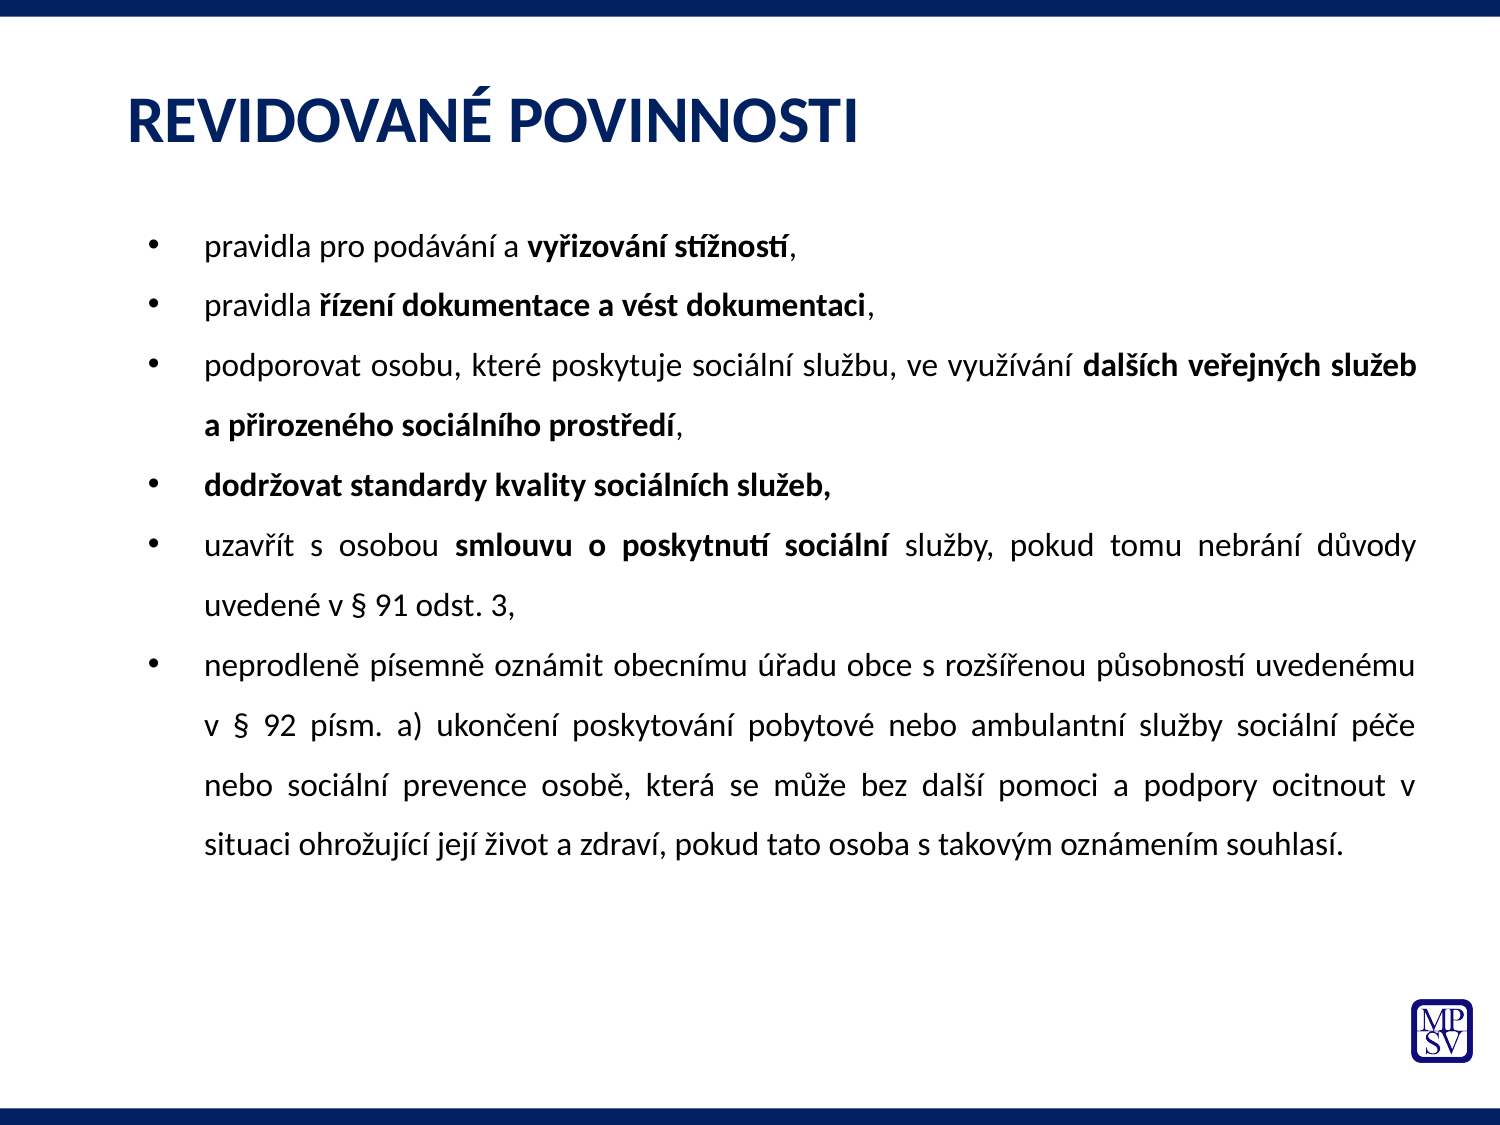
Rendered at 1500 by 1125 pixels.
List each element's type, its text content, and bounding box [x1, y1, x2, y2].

text_box [0, 0, 1500, 19]
picture [1411, 999, 1473, 1063]
list pravidla pro podávání a vyřizování stížností, pravidla řízení dokumentace a vést dokumentaci, podporovat osobu, které poskytuje sociální službu, ve využívání dalších veřejných služeb a přirozeného sociálního prostředí, dodržovat standardy kvality sociálních služeb, uzavřít s osobou smlouvu o poskytnutí sociální služby, pokud tomu nebrání důvody uvedené v § 91 odst. 3, neprodleně písemně oznámit obecnímu úřadu obce s rozšířenou působností uvedenému v § 92 písm. a) ukončení poskytování pobytové nebo ambulantní služby sociální péče nebo sociální prevence osobě, která se může bez další pomoci a podpory ocitnout v situaci ohrožující její život a zdraví, pokud tato osoba s takovým oznámením souhlasí. [132, 196, 1433, 1012]
title REVIDOVANÉ POVINNOSTI [112, 62, 1412, 169]
text_box [0, 1106, 1500, 1125]
